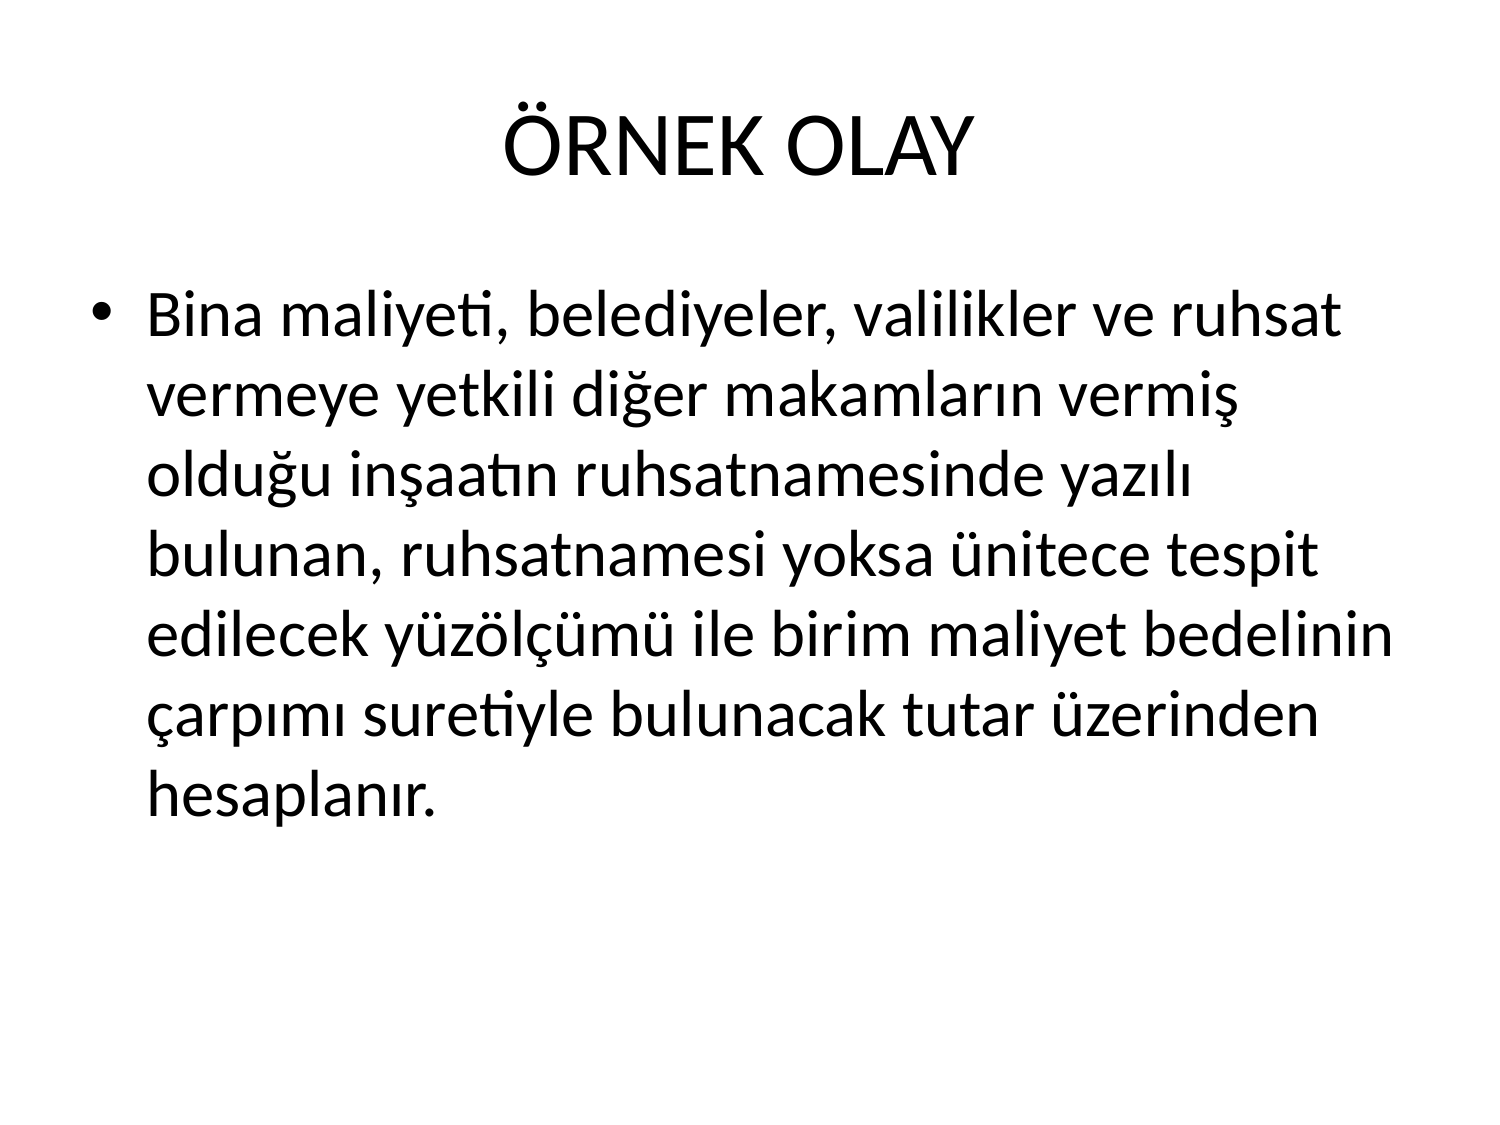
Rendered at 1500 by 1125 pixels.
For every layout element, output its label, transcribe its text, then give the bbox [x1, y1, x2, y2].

list Bina maliyeti, belediyeler, valilikler ve ruhsat vermeye yetkili diğer makamların vermiş olduğu inşaatın ruhsatnamesinde yazılı bulunan, ruhsatnamesi yoksa ünitece tespit edilecek yüzölçümü ile birim maliyet bedelinin çarpımı suretiyle bulunacak tutar üzerinden hesaplanır. [75, 262, 1425, 1005]
title ÖRNEK OLAY [75, 45, 1425, 233]
